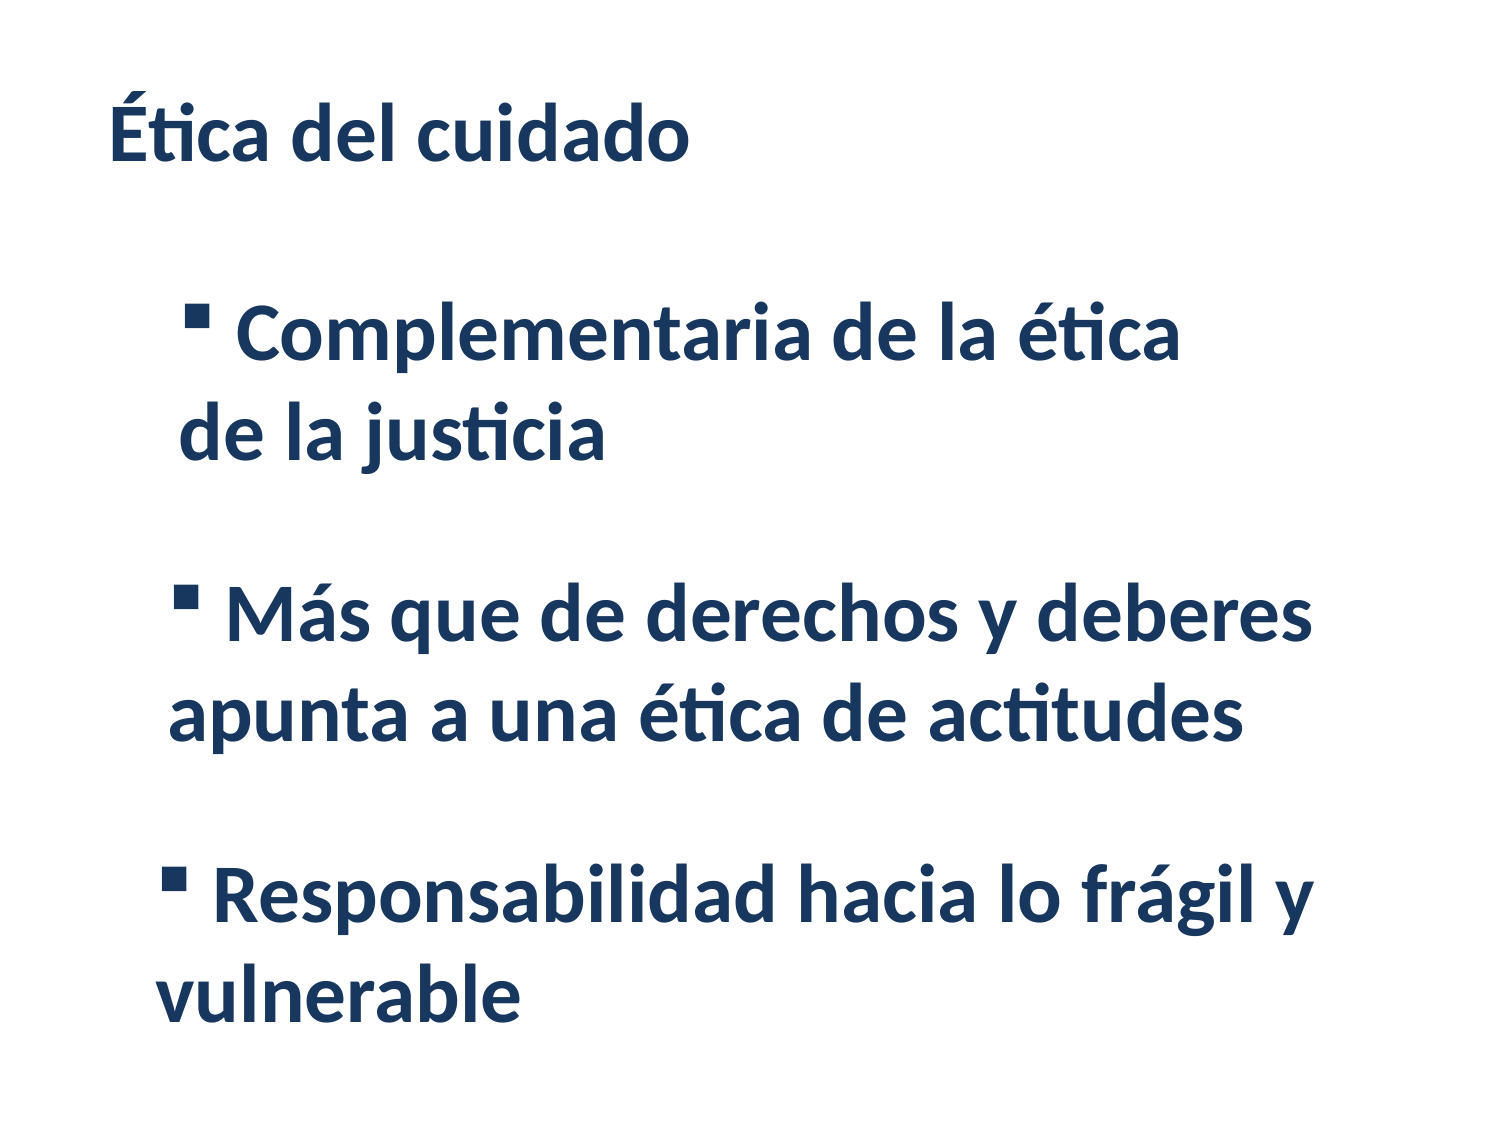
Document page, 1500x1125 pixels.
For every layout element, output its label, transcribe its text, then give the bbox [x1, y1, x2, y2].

text_box Ética del cuidado [93, 70, 973, 186]
text_box Complementaria de la ética de la justicia [163, 269, 1289, 485]
text_box Responsabilidad hacia lo frágil y vulnerable [140, 831, 1360, 1047]
text_box Más que de derechos y deberes apunta a una ética de actitudes [152, 550, 1348, 766]
